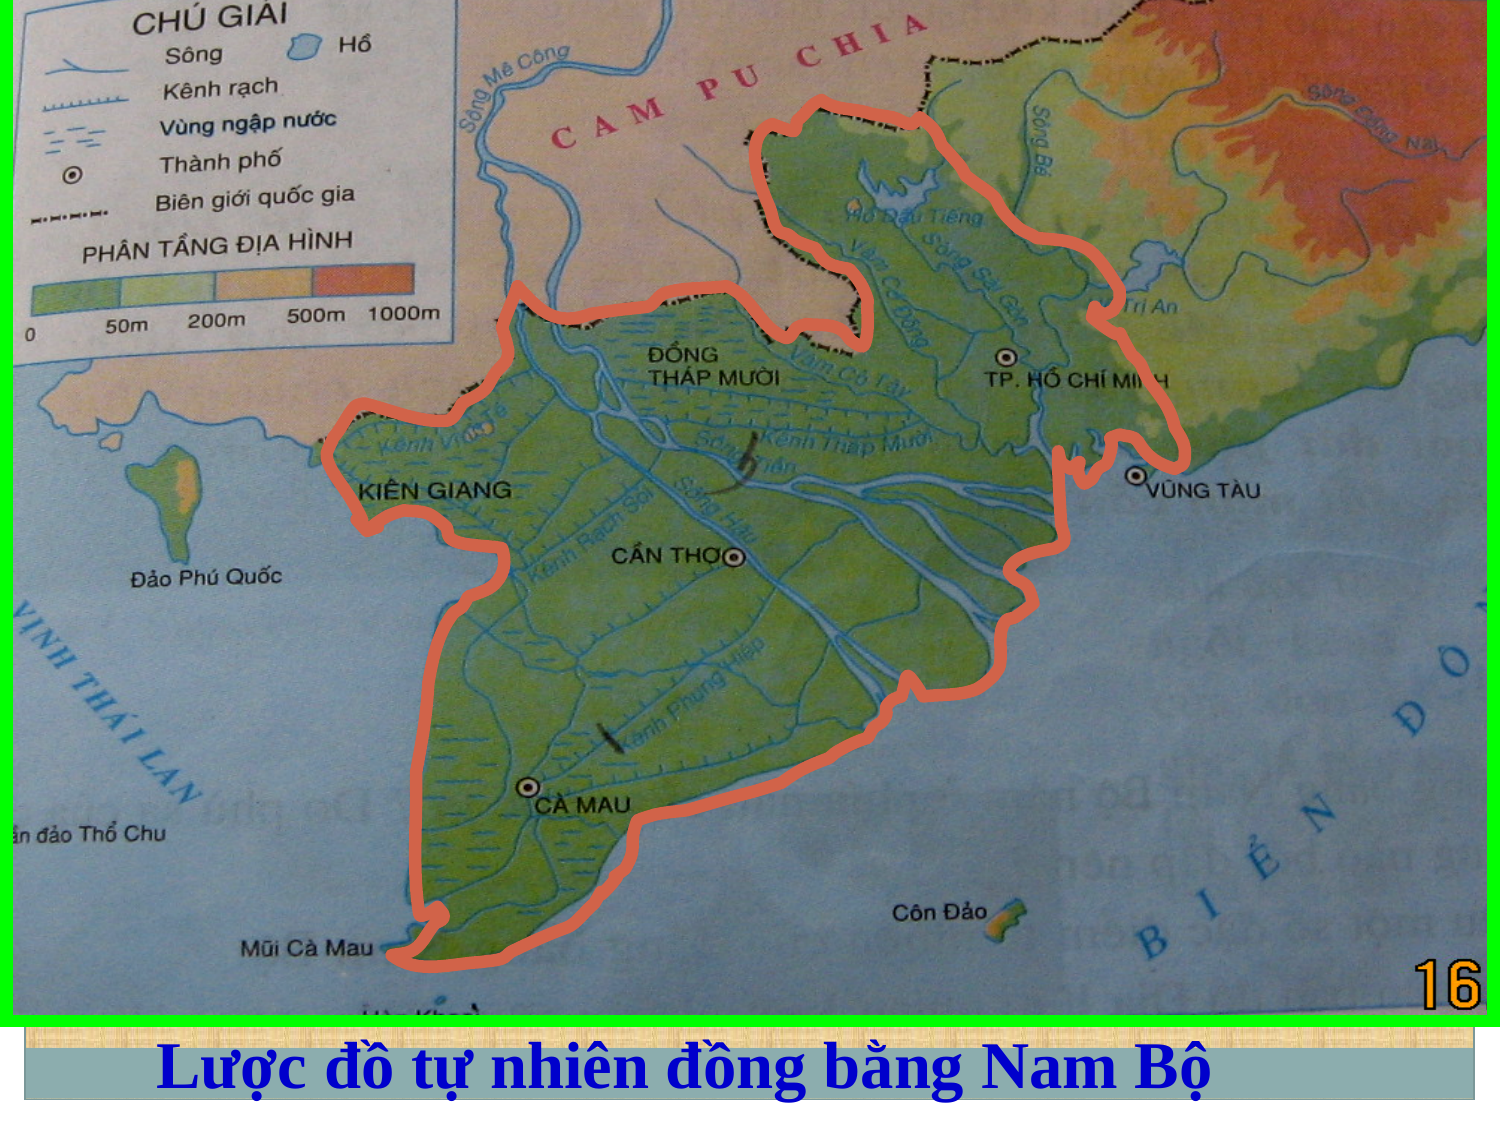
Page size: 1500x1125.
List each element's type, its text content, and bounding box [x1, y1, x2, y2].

text_box Lược đồ tự nhiên đồng bằng Nam Bộ [87, 1026, 1300, 1110]
picture [12, 0, 1488, 1016]
picture [26, 1027, 87, 1047]
picture [1300, 1027, 1473, 1047]
